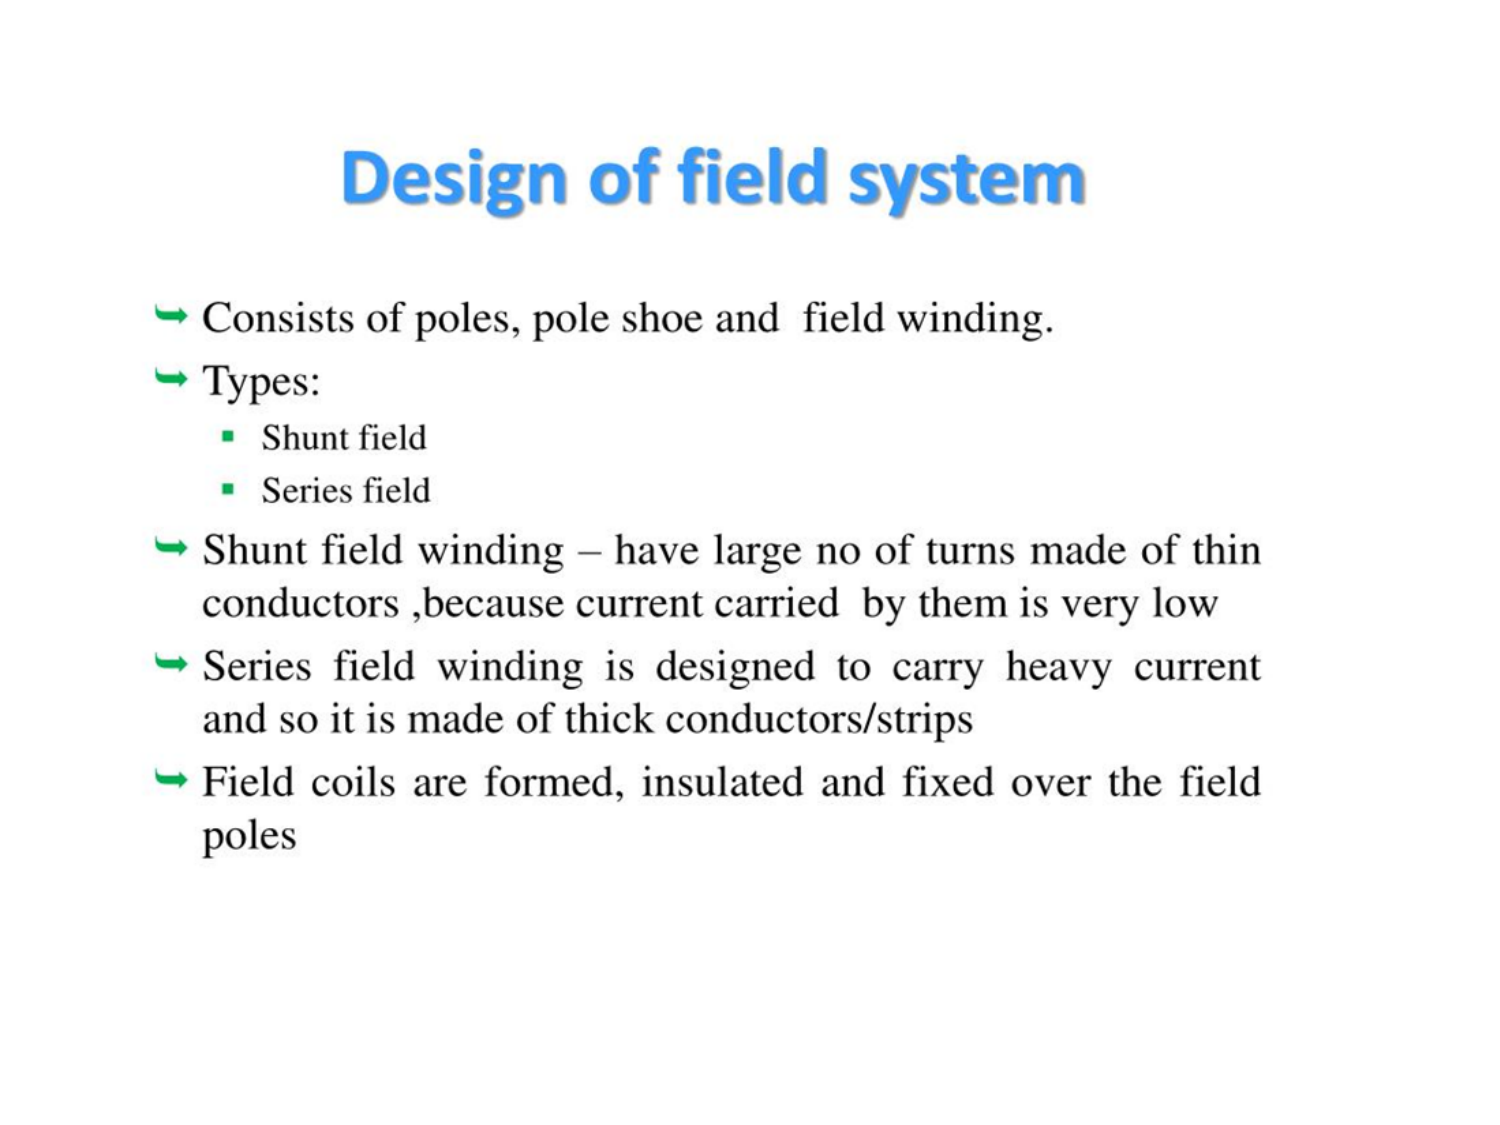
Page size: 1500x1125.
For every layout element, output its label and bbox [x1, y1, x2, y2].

picture [37, 74, 1388, 1063]
